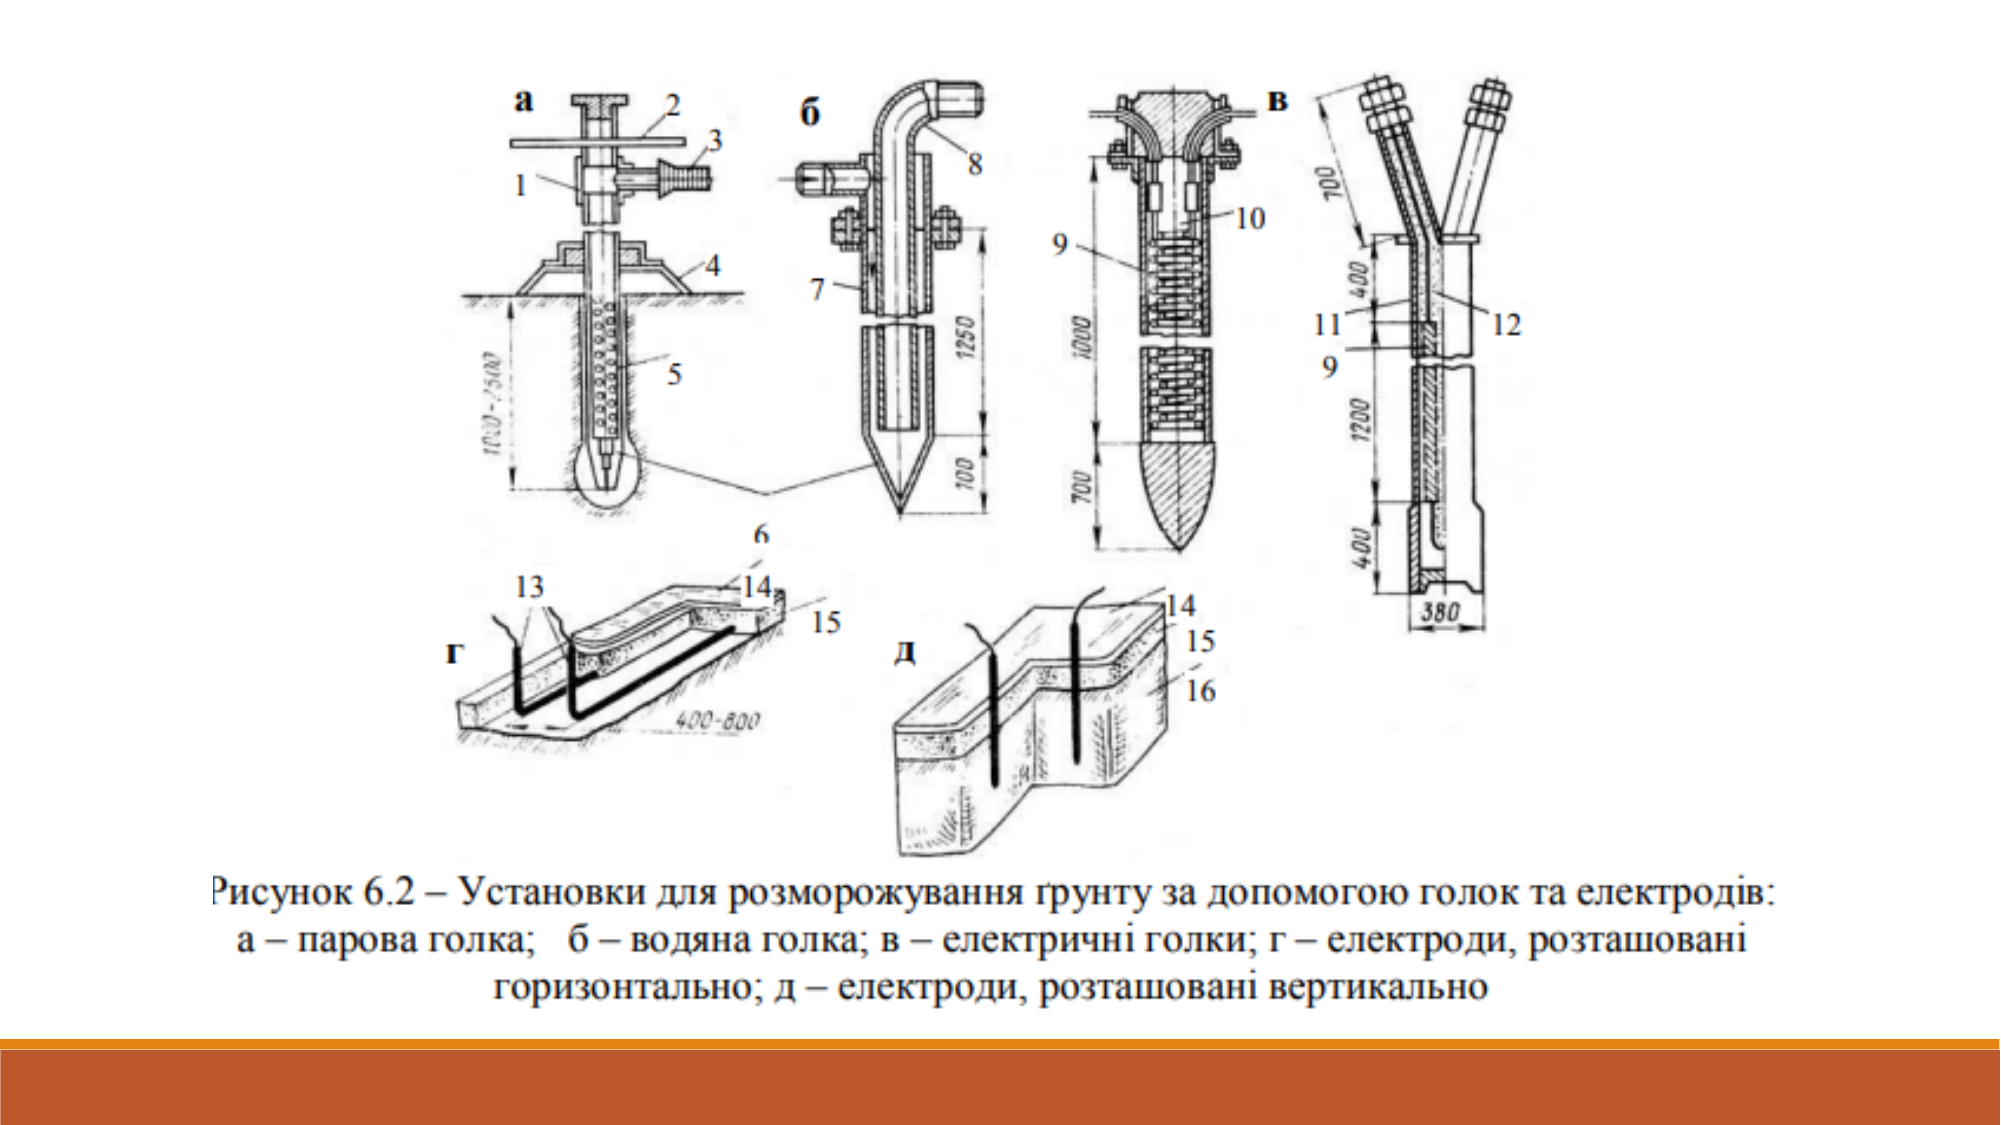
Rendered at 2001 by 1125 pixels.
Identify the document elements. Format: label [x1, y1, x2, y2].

picture [212, 49, 1788, 1023]
